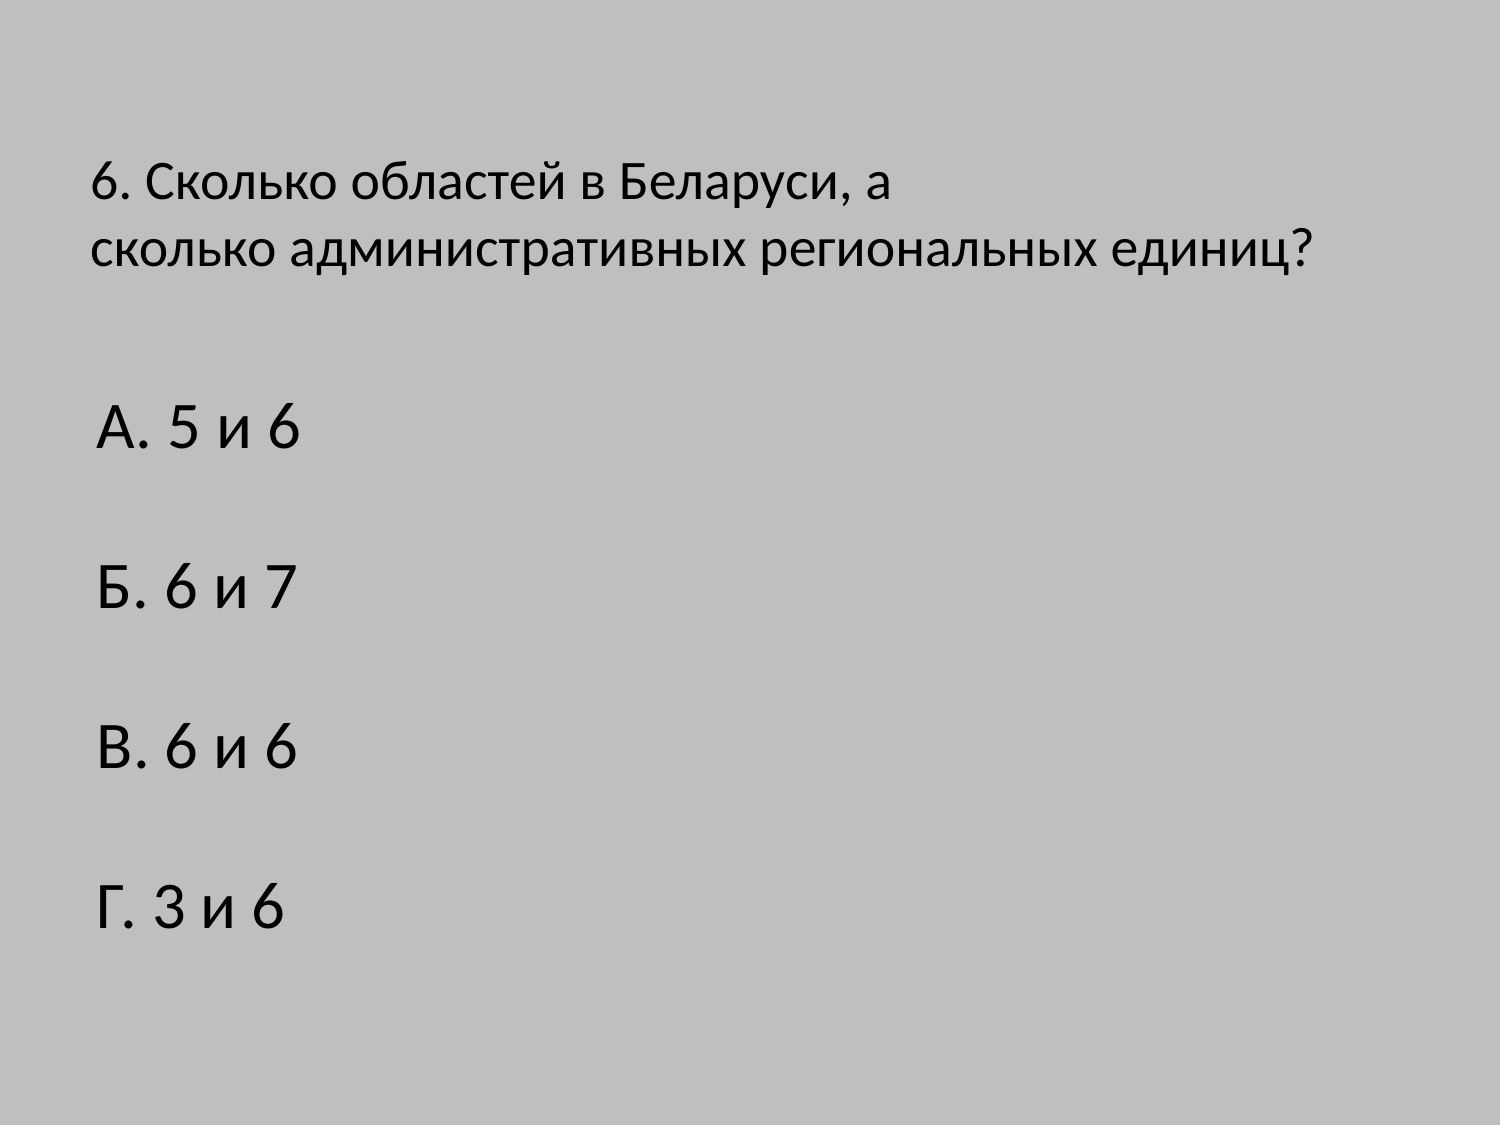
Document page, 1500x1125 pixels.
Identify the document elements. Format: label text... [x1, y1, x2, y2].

text_box А. 5 и 6 Б. 6 и 7 В. 6 и 6 Г. 3 и 6 [82, 374, 1454, 950]
title 6. Сколько областей в Беларуси, а сколько административных региональных единиц? [75, 117, 1425, 305]
